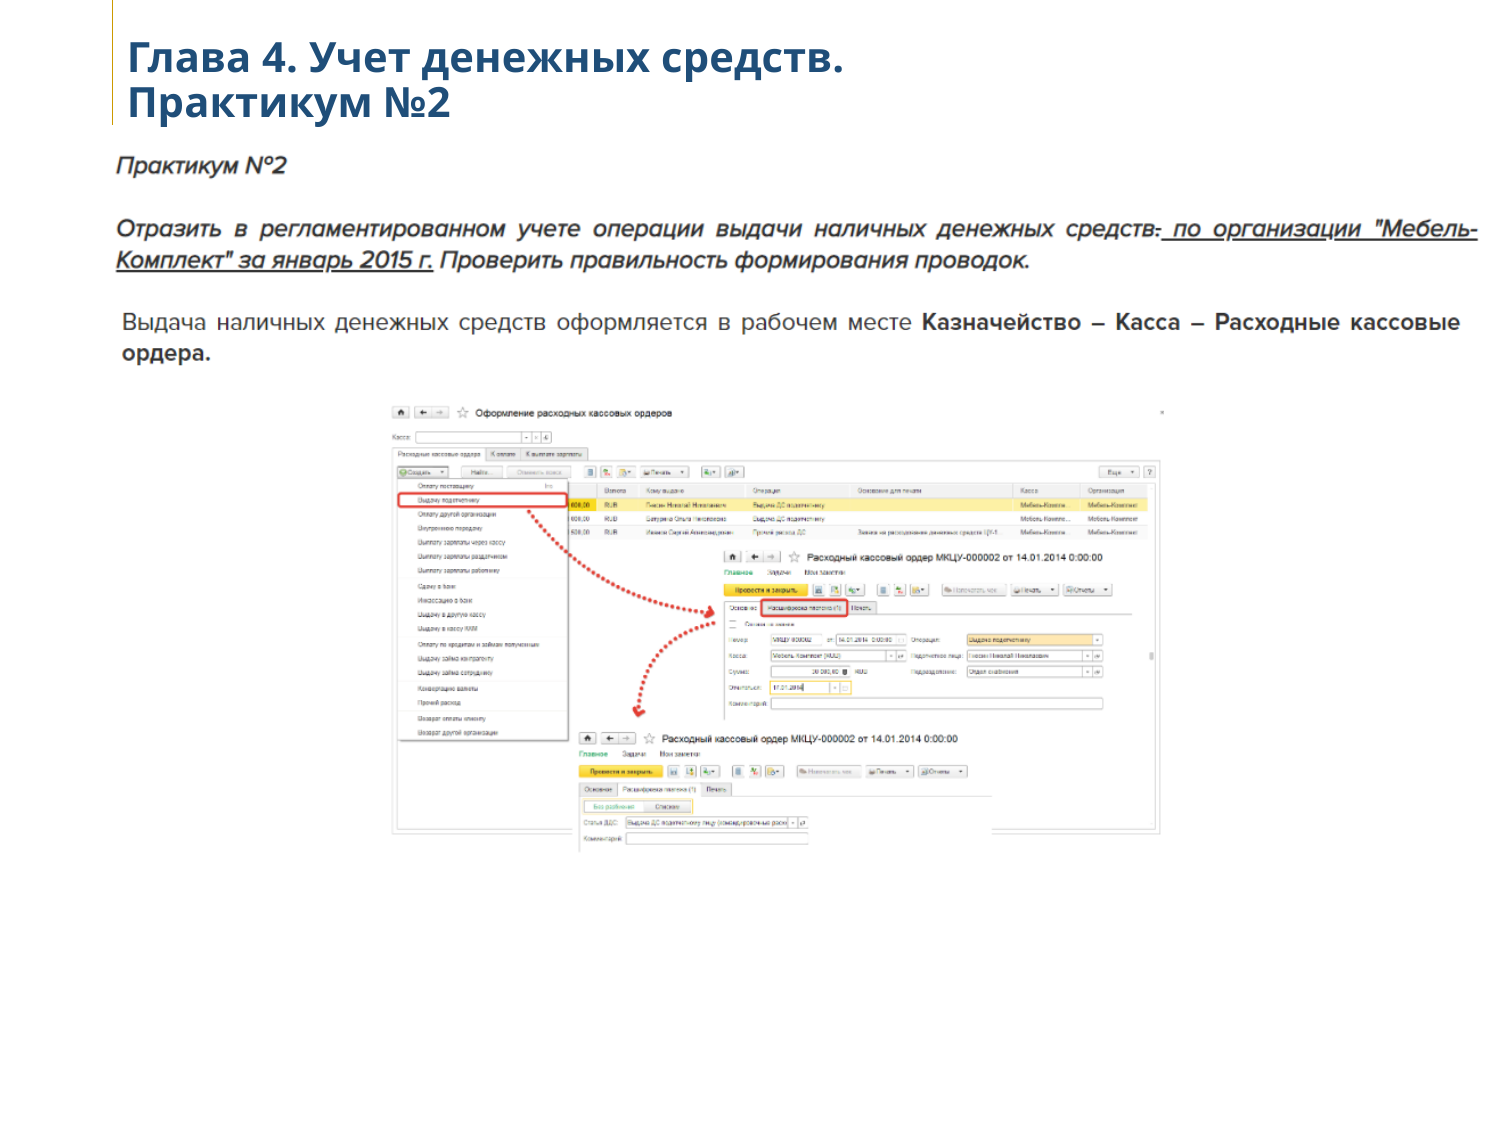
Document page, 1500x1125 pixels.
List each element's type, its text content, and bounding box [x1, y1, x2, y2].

title Глава 4. Учет денежных средств. Практикум №2 [111, 0, 1500, 190]
picture [111, 297, 1475, 871]
picture [111, 143, 1484, 291]
